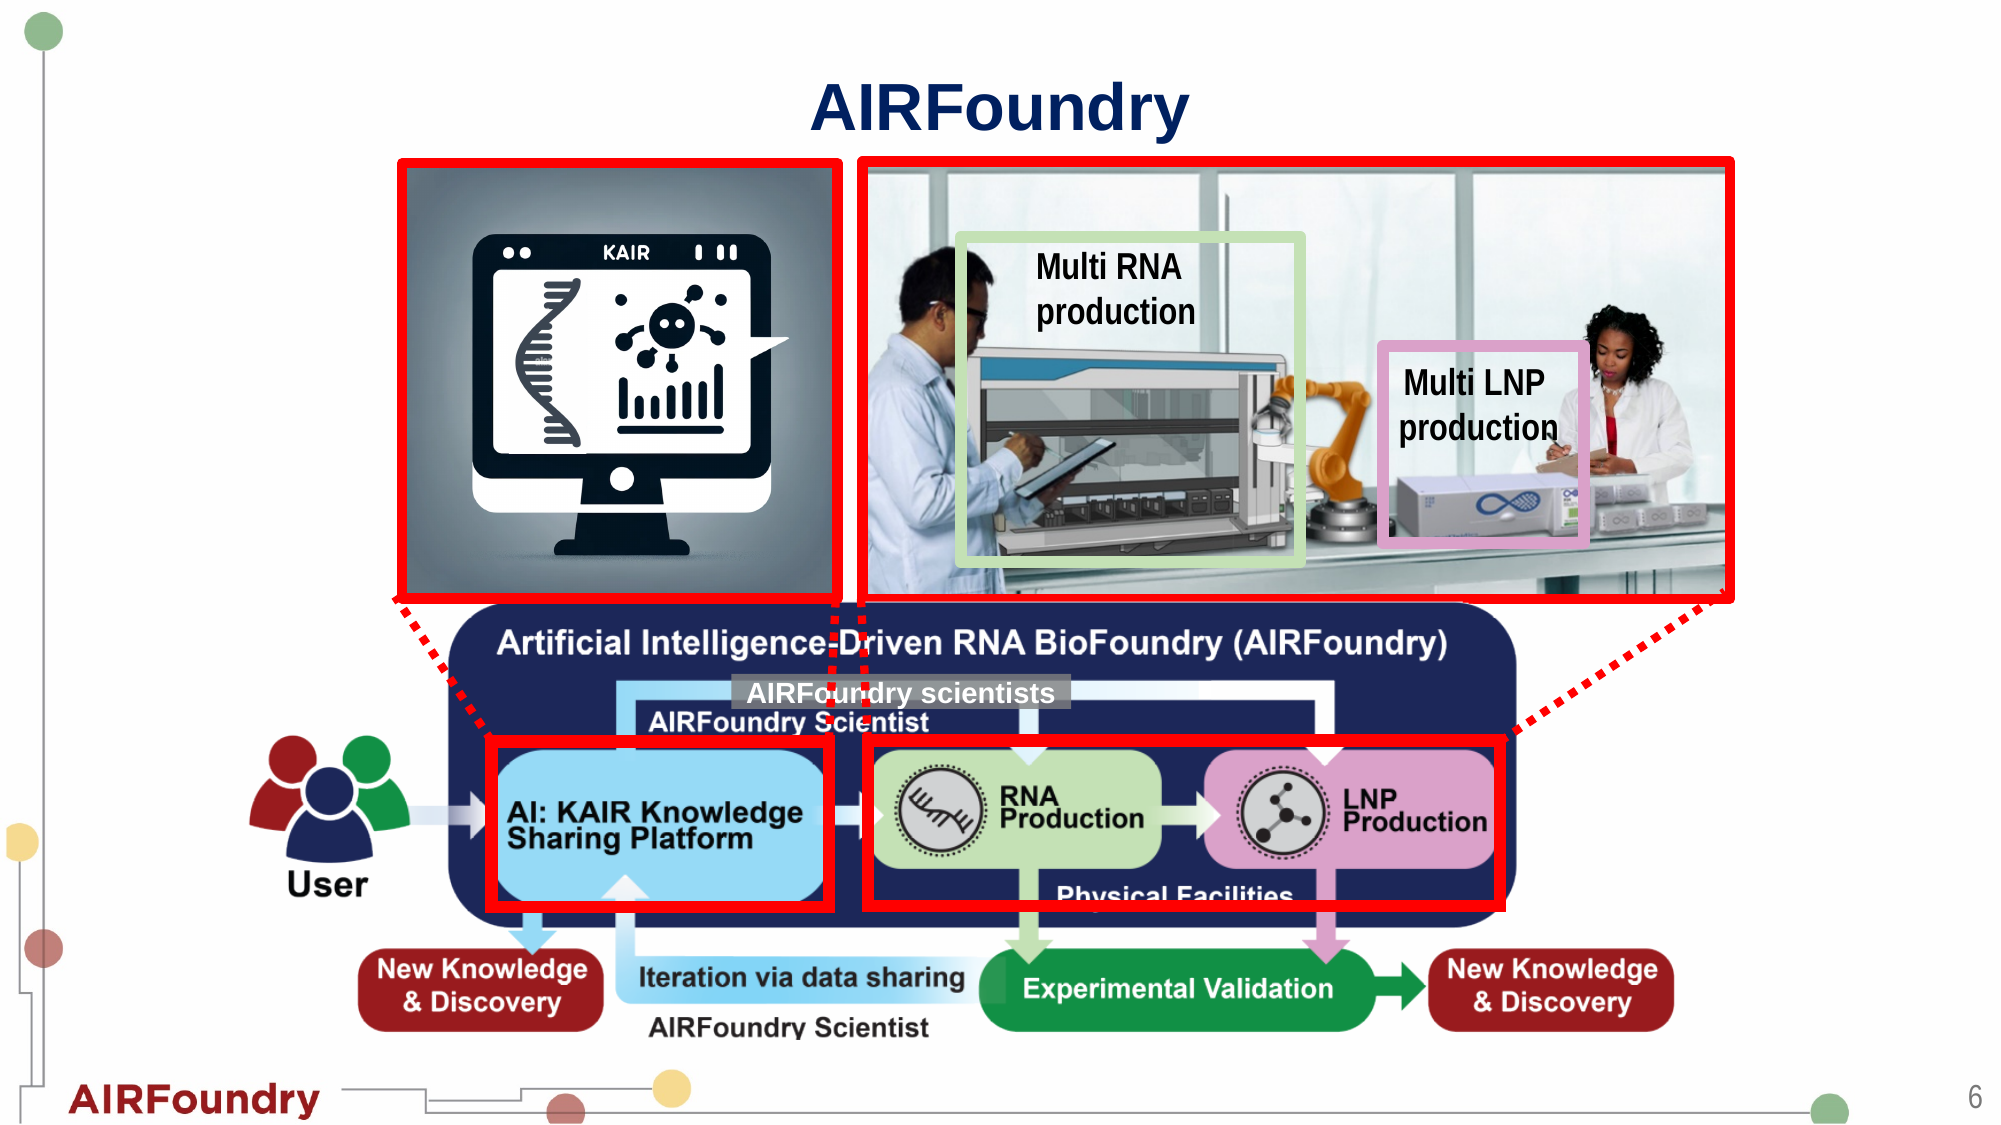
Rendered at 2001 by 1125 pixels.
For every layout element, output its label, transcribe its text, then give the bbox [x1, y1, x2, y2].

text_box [394, 594, 837, 908]
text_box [406, 167, 833, 594]
slide_number 6 [1899, 1065, 1999, 1125]
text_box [860, 591, 1726, 907]
title AIRFoundry [137, 0, 1863, 218]
picture [0, 0, 2000, 1125]
